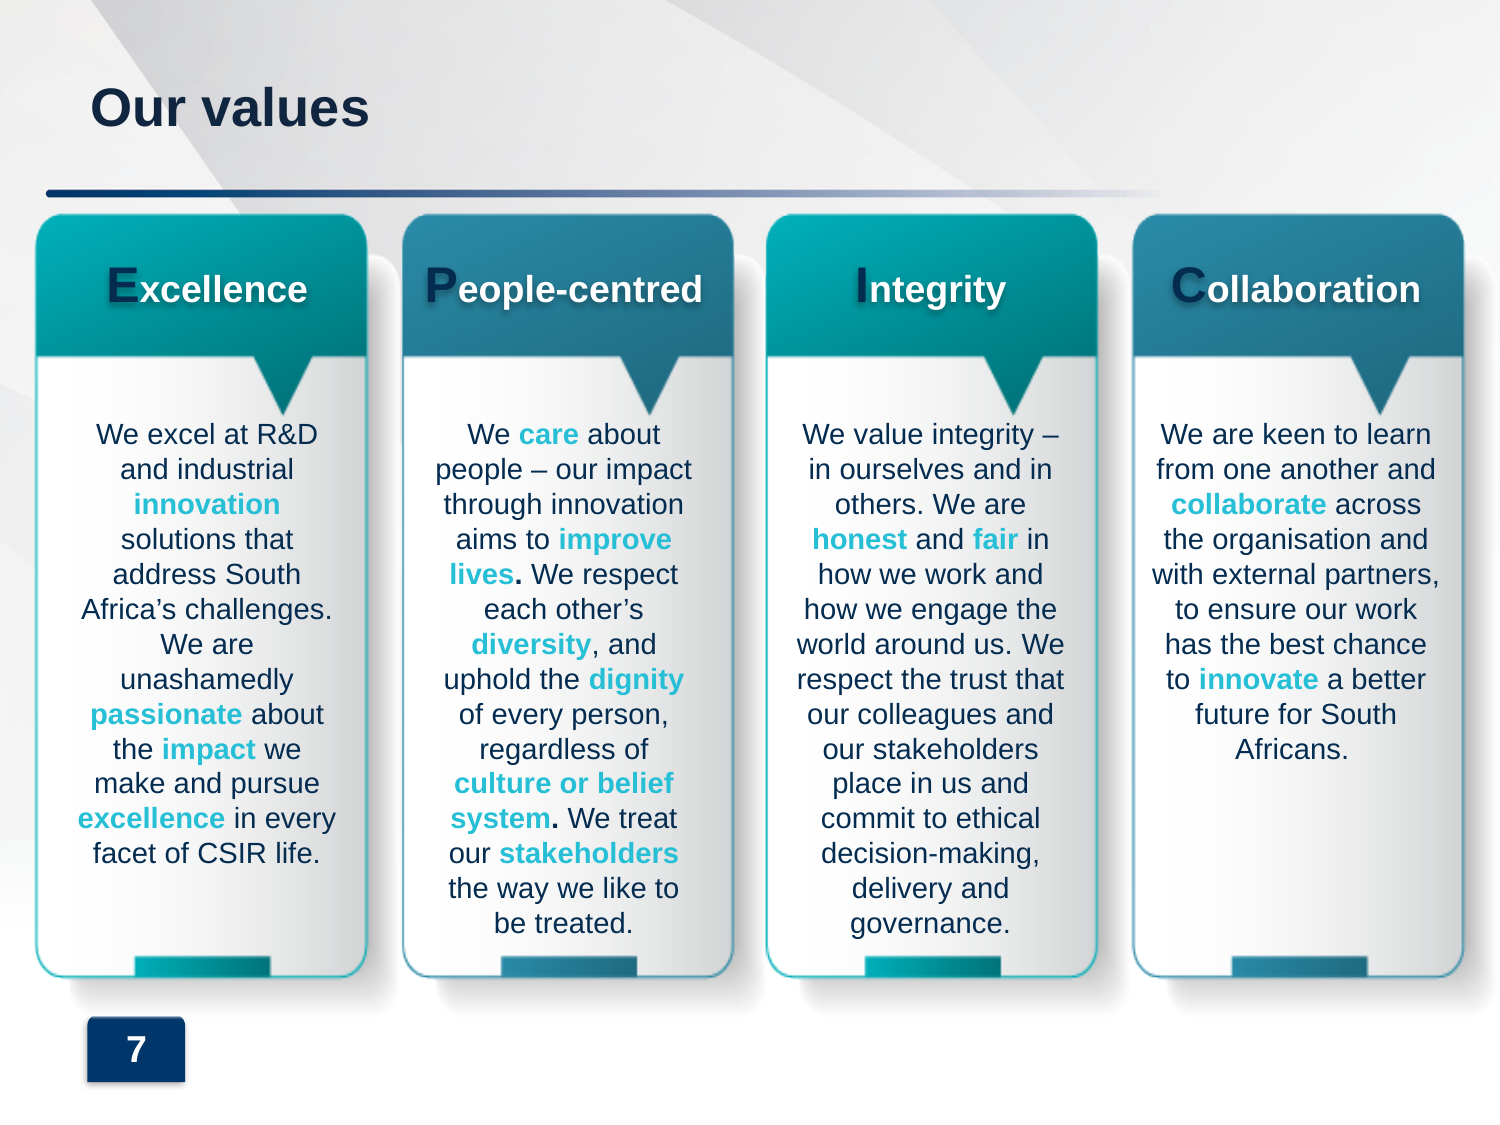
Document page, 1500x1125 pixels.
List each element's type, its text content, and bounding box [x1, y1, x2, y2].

title Our values [75, 25, 1425, 185]
picture [0, 0, 1500, 1125]
